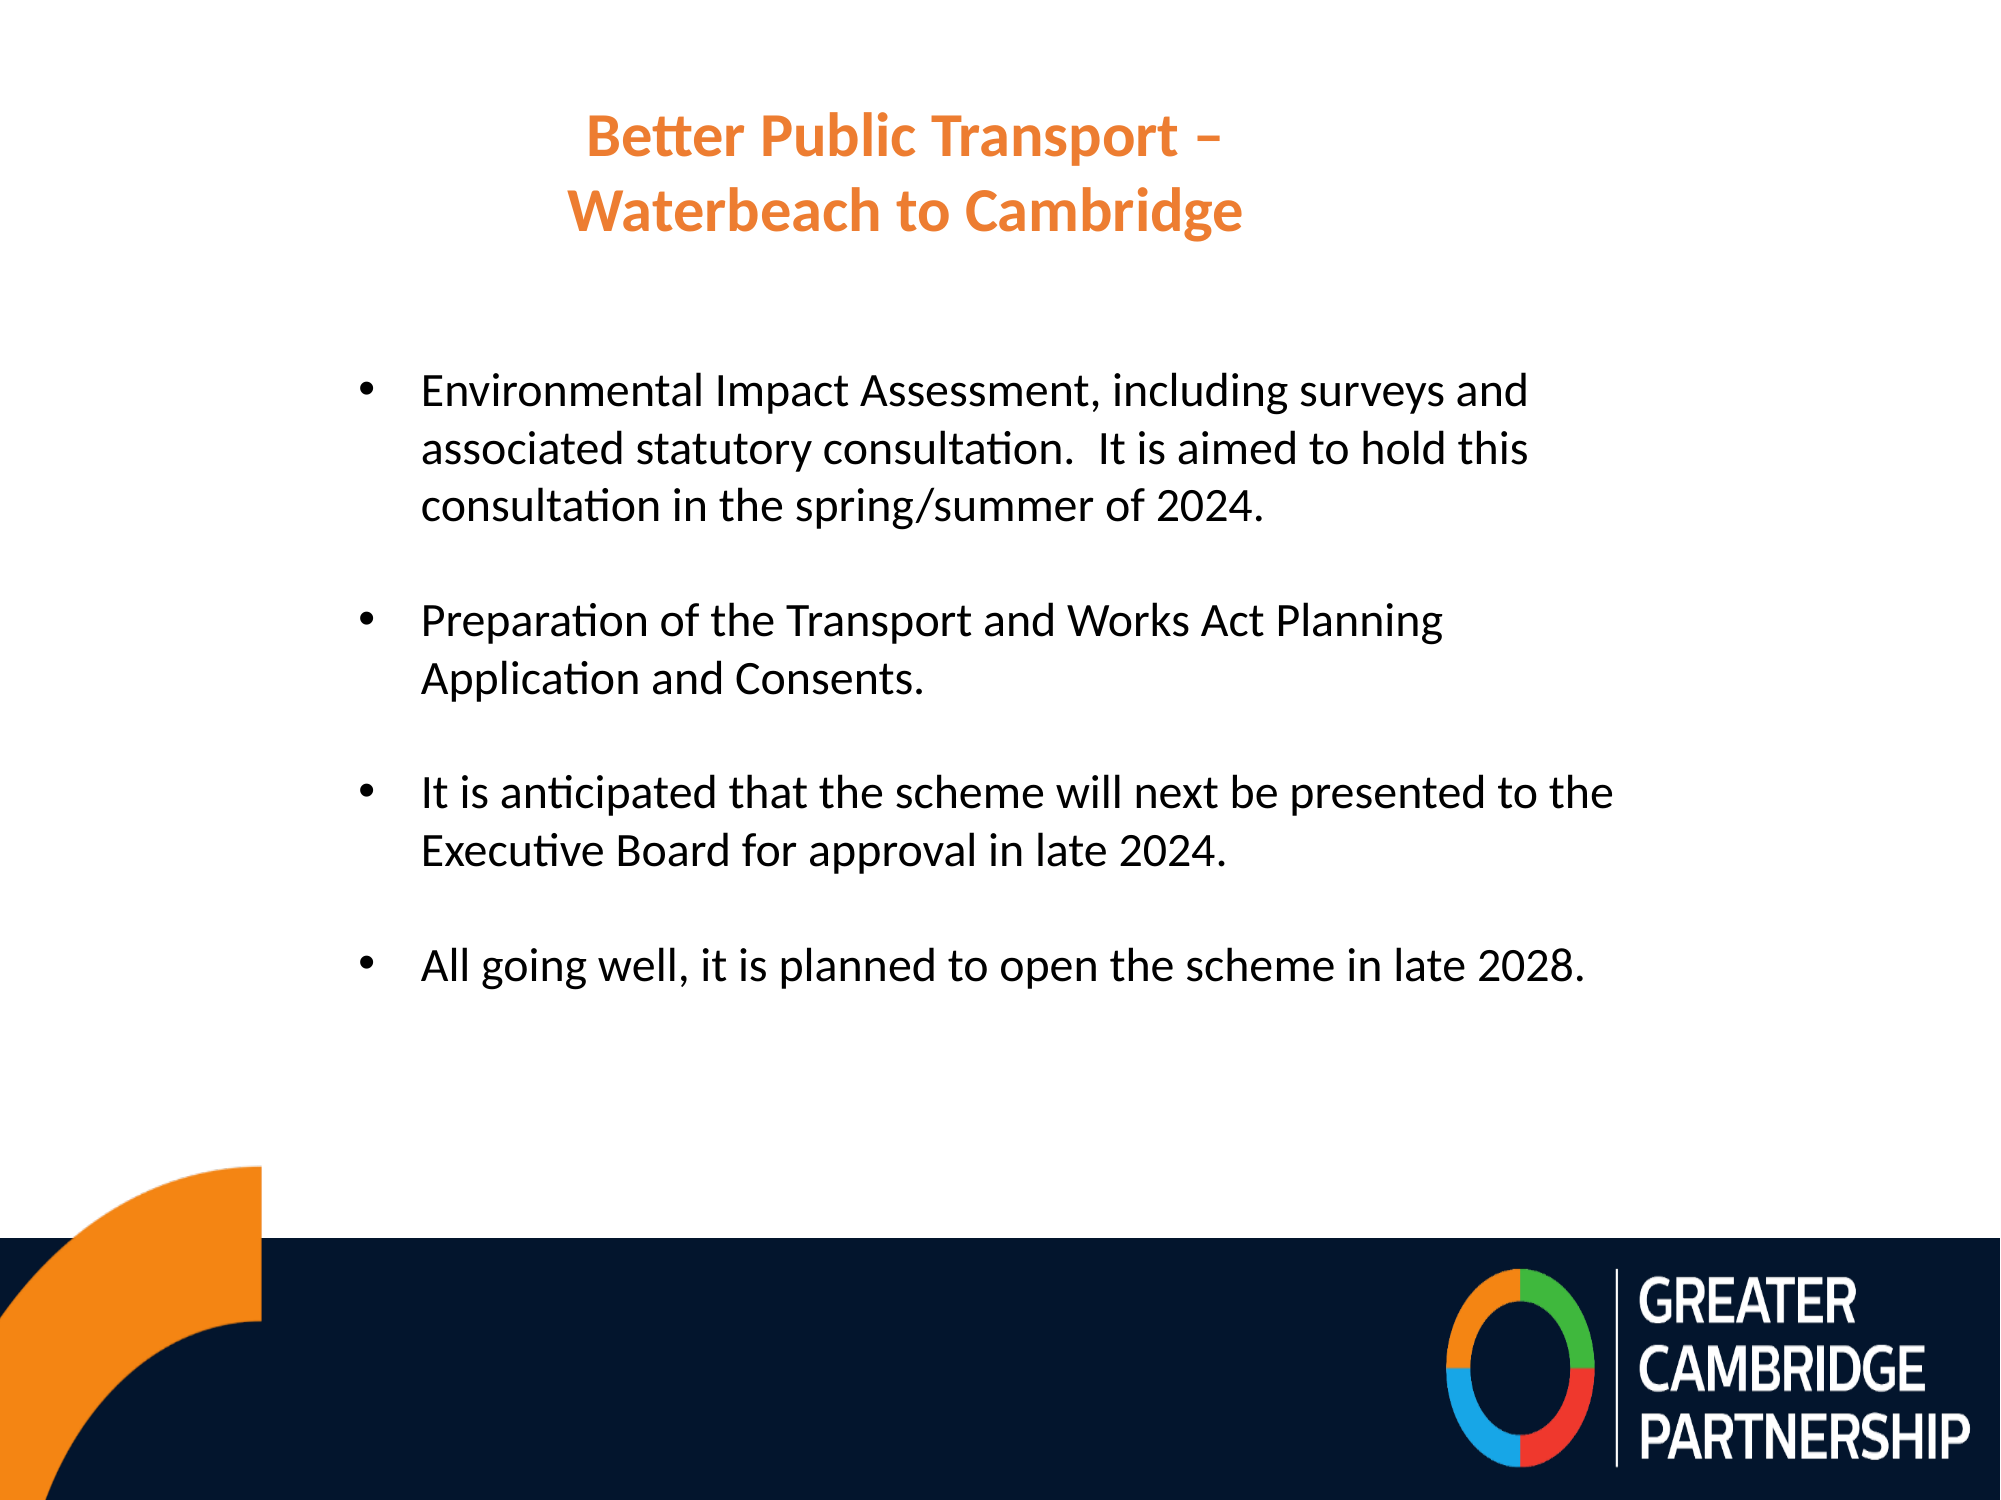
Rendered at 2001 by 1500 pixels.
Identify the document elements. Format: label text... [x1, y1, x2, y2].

text_box Environmental Impact Assessment, including surveys and associated statutory consultation. It is aimed to hold this consultation in the spring/summer of 2024. Preparation of the Transport and Works Act Planning Application and Consents. It is anticipated that the scheme will next be presented to the Executive Board for approval in late 2024. All going well, it is planned to open the scheme in late 2028. [338, 291, 1662, 1174]
text_box Better Public Transport – Waterbeach to Cambridge [430, 83, 1382, 254]
picture [0, 1143, 2000, 1500]
